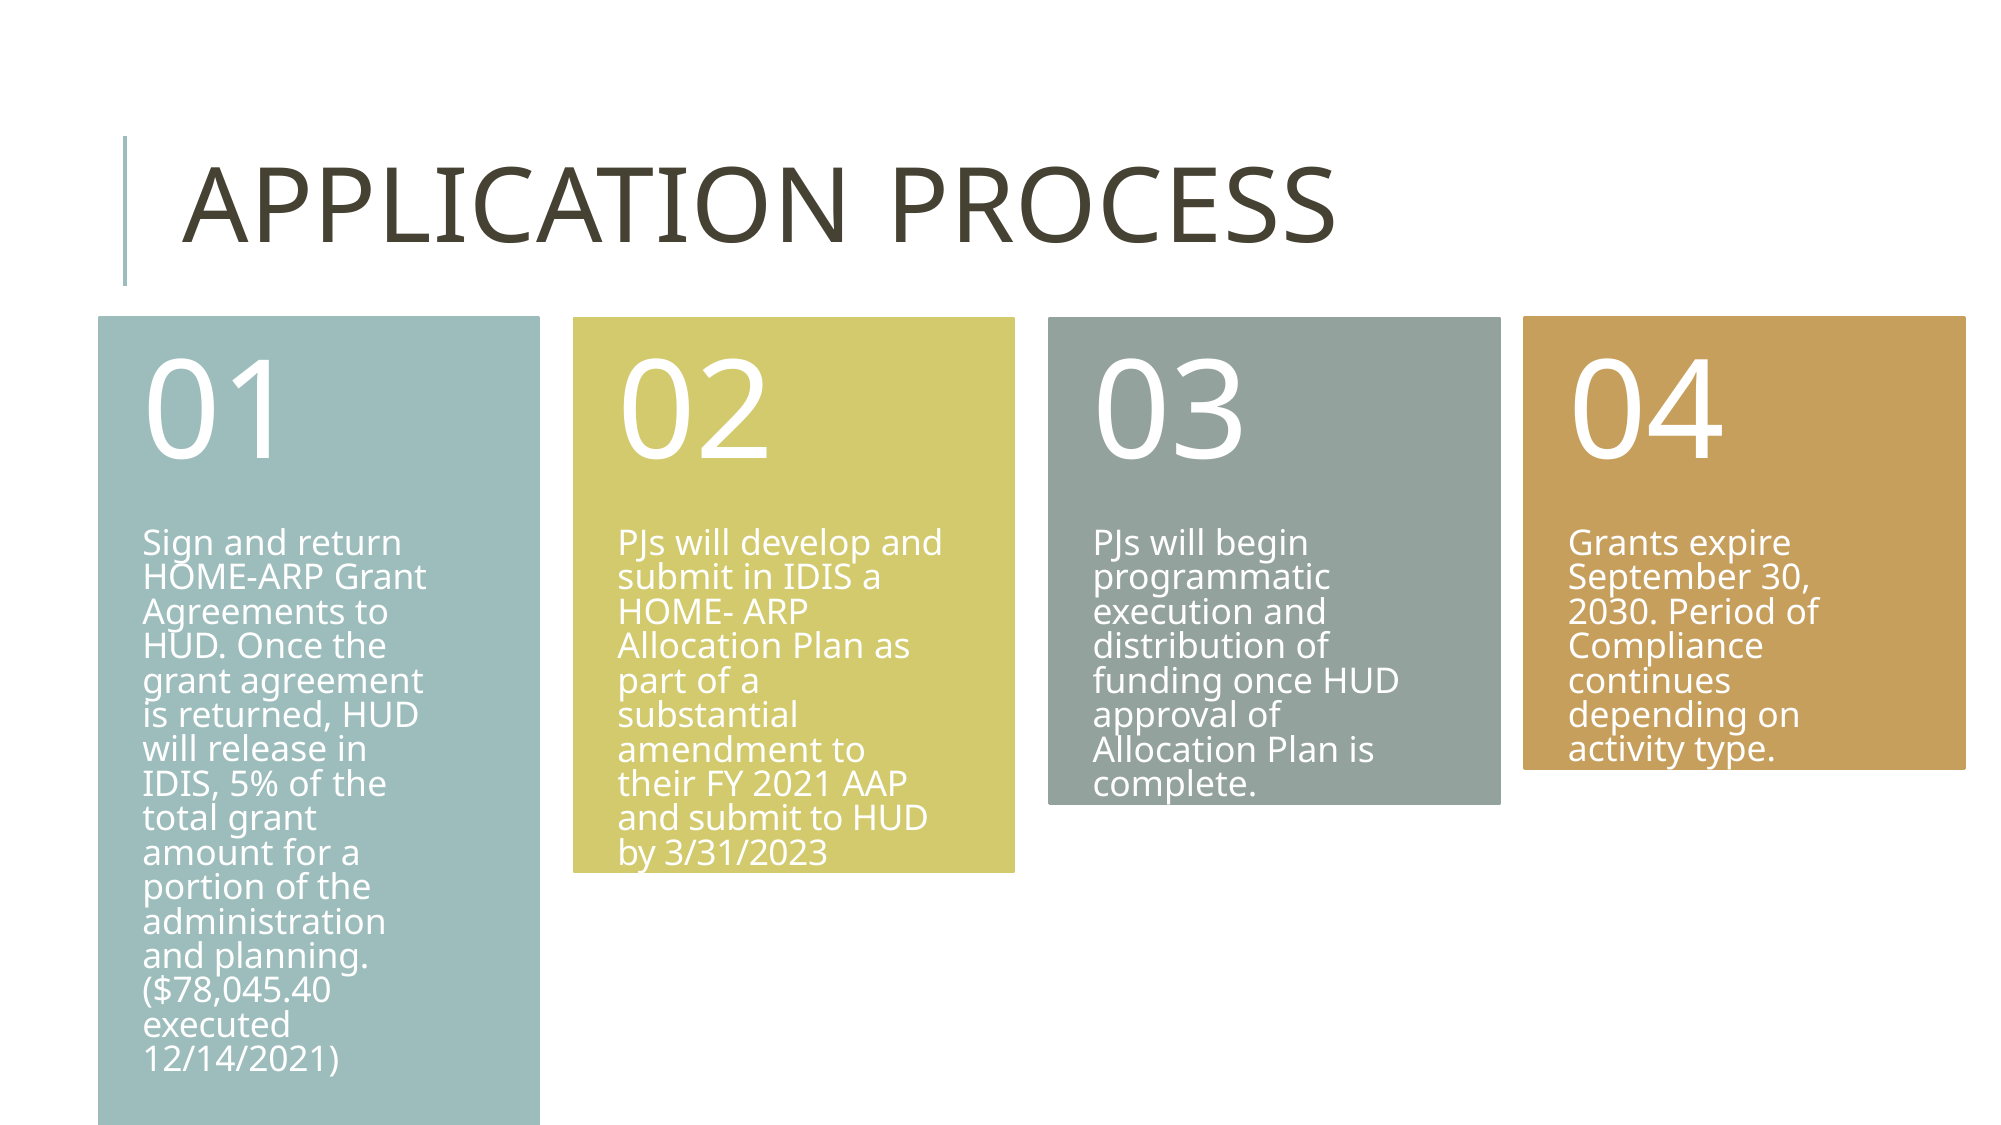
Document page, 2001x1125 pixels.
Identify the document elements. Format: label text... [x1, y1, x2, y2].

text_box 03 PJs will begin programmatic execution and distribution of funding once HUD approval of Allocation Plan is complete. [1049, 317, 1500, 804]
text_box 04 Grants expire September 30, 2030. Period of Compliance continues depending on activity type. [1524, 317, 1965, 769]
text_box 02 PJs will develop and submit in IDIS a HOME- ARP Allocation Plan as part of a substantial amendment to their FY 2021 AAP and submit to HUD by 3/31/2023 [574, 317, 1015, 873]
title APPLICATION PROCESS [180, 136, 1467, 327]
text_box 01 Sign and return HOME-ARP Grant Agreements to HUD. Once the grant agreement is returned, HUD will release in IDIS, 5% of the total grant amount for a portion of the administration and planning. ($78,045.40 executed 12/14/2021) [98, 317, 539, 1125]
